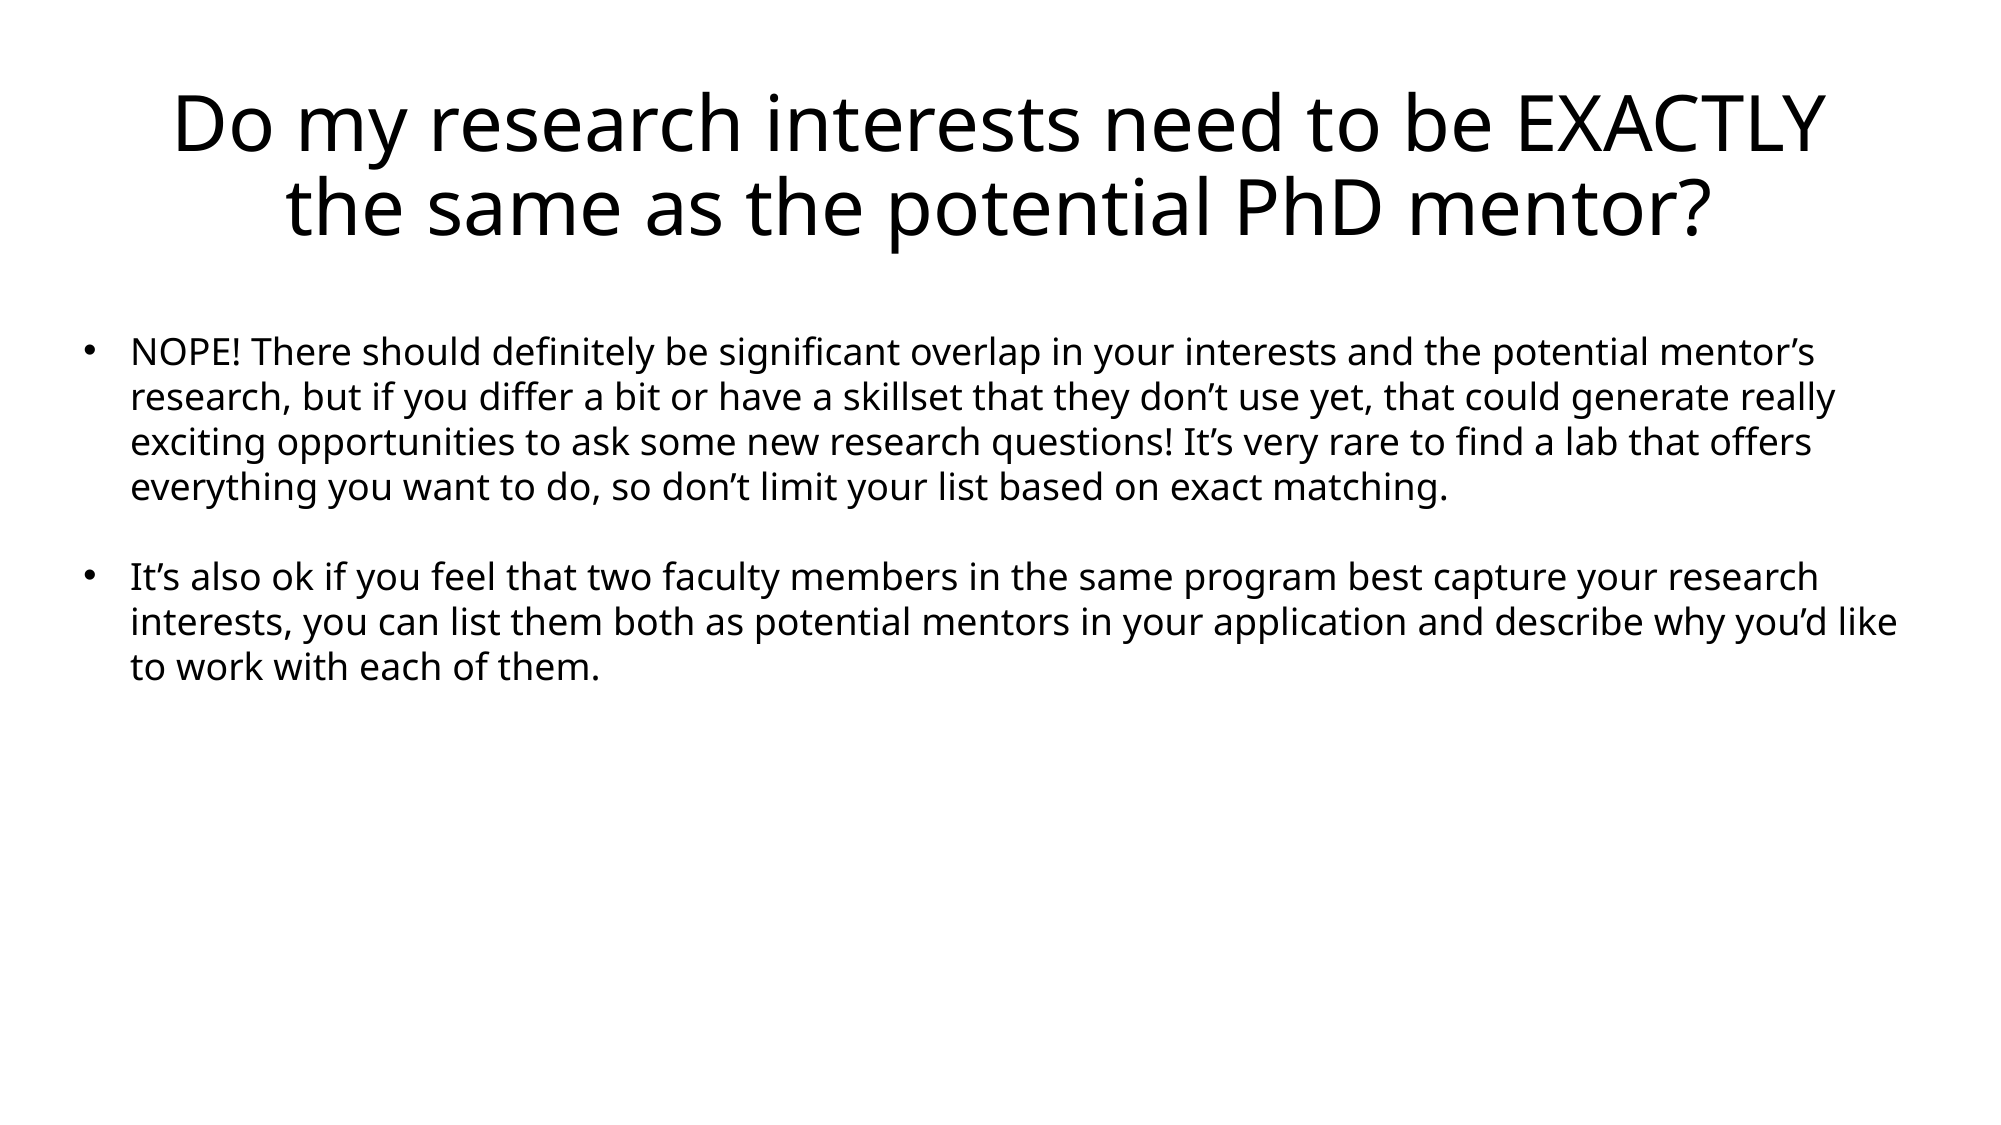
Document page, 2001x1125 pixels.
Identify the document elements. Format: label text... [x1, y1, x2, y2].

title Do my research interests need to be EXACTLY the same as the potential PhD mentor? [136, 59, 1863, 278]
text_box NOPE! There should definitely be significant overlap in your interests and the potential mentor’s research, but if you differ a bit or have a skillset that they don’t use yet, that could generate really exciting opportunities to ask some new research questions! It’s very rare to find a lab that offers everything you want to do, so don’t limit your list based on exact matching. It’s also ok if you feel that two faculty members in the same program best capture your research interests, you can list them both as potential mentors in your application and describe why you’d like to work with each of them. [75, 320, 1925, 695]
